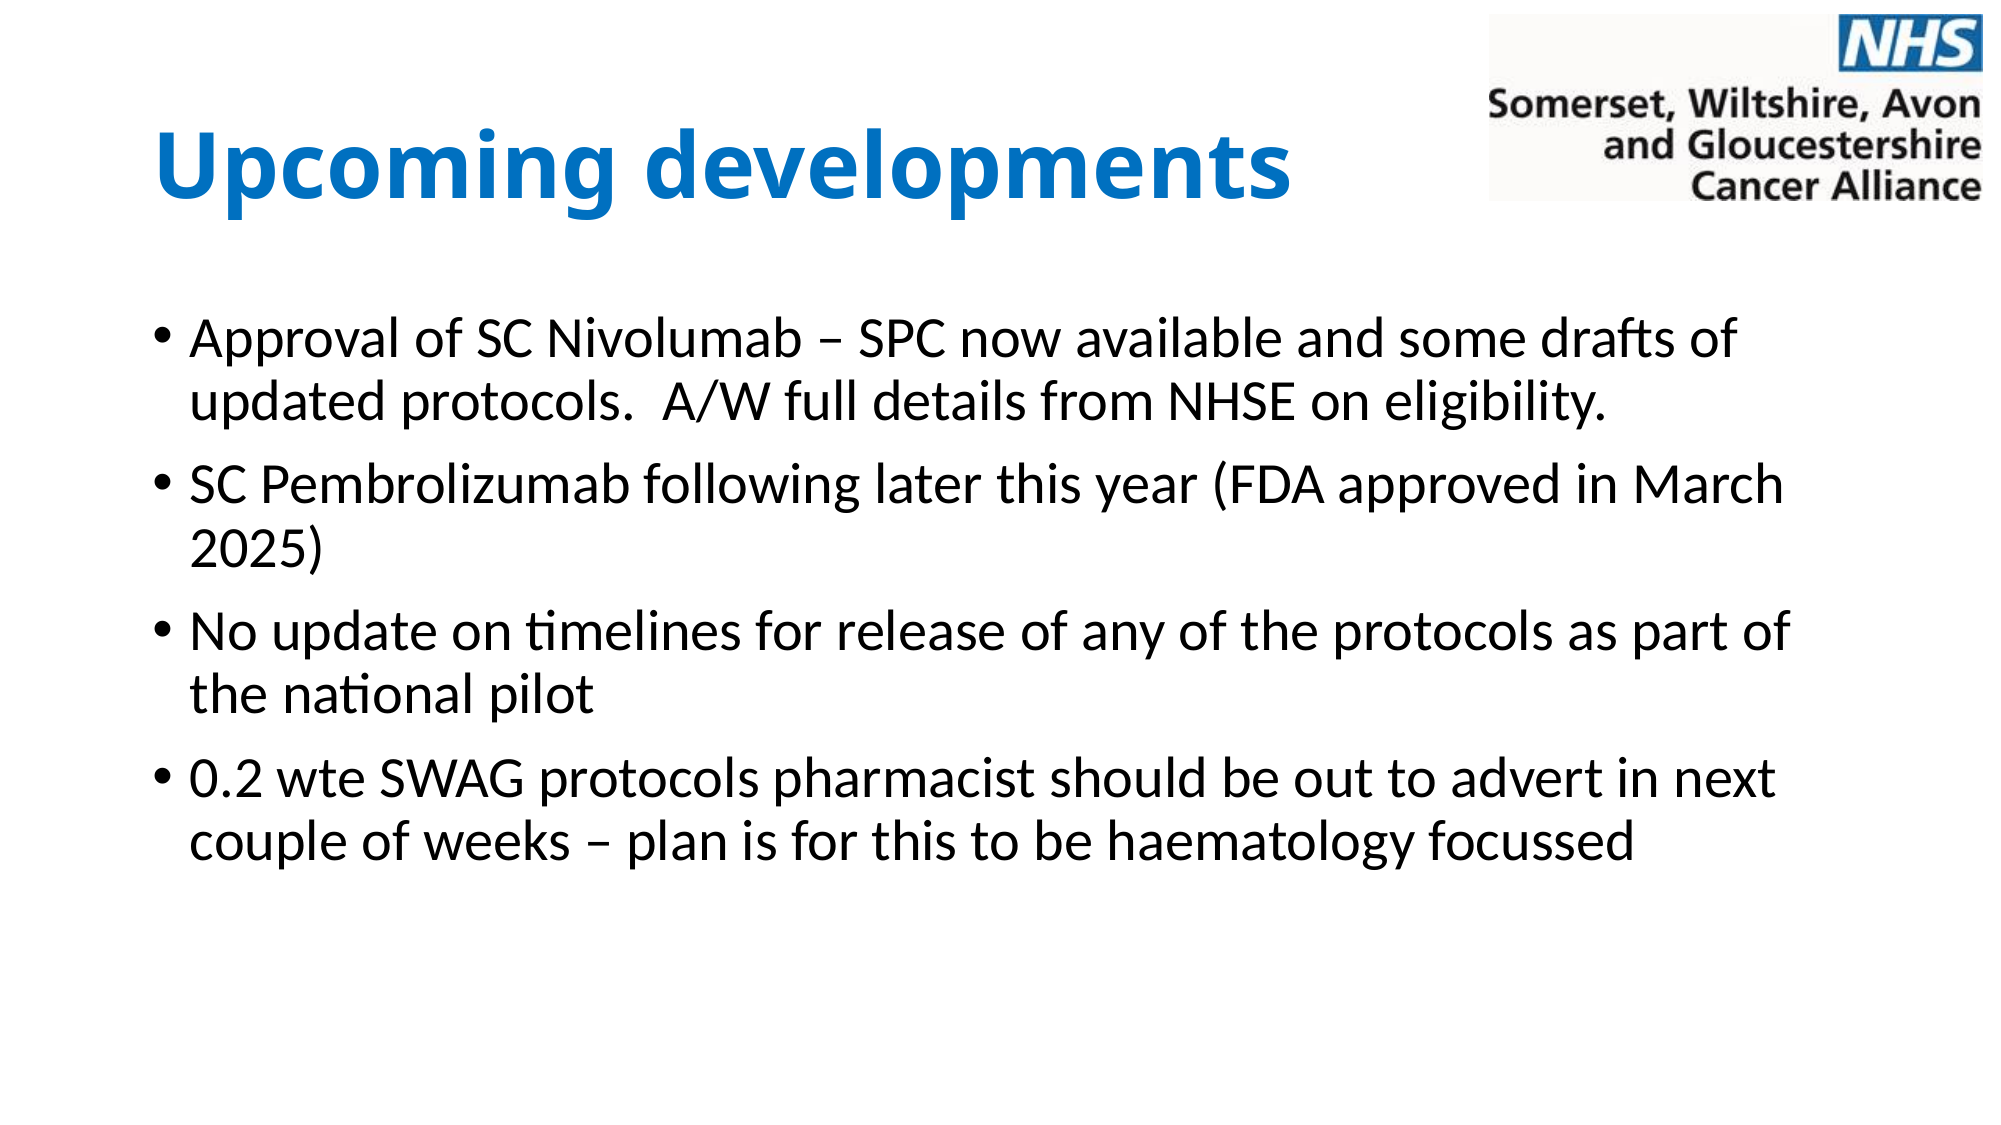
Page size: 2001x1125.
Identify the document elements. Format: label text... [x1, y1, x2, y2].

picture [1489, 14, 1983, 201]
title Upcoming developments [137, 59, 1863, 278]
list Approval of SC Nivolumab – SPC now available and some drafts of updated protocols. A/W full details from NHSE on eligibility. SC Pembrolizumab following later this year (FDA approved in March 2025) No update on timelines for release of any of the protocols as part of the national pilot 0.2 wte SWAG protocols pharmacist should be out to advert in next couple of weeks – plan is for this to be haematology focussed [137, 299, 1863, 1014]
